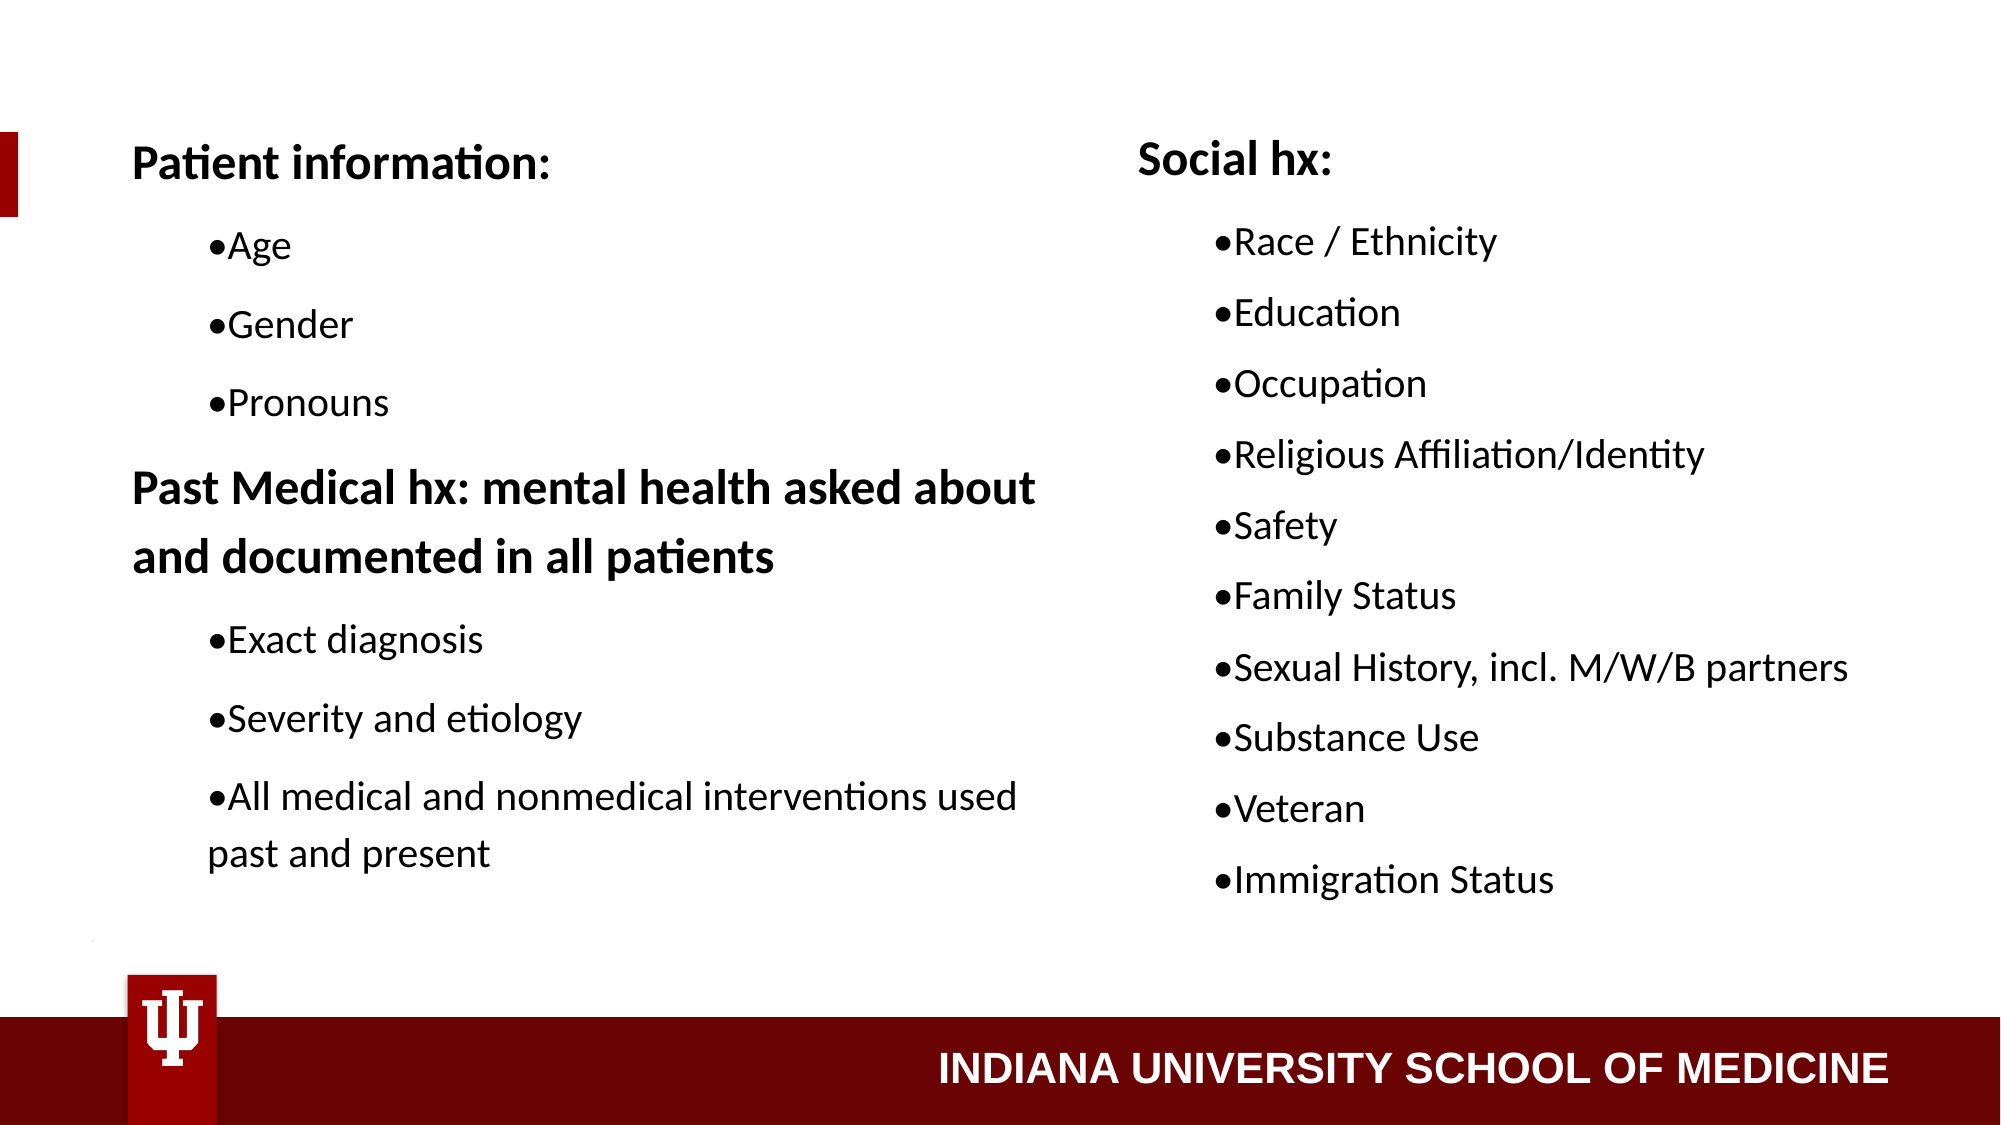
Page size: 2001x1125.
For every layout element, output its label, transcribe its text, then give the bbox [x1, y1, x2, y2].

list Patient information: •Age •Gender •Pronouns Past Medical hx: mental health asked about and documented in all patients •Exact diagnosis •Severity and etiology •All medical and nonmedical interventions used past and present [111, 110, 1059, 969]
picture [92, 940, 252, 1115]
text_box Social hx: •Race / Ethnicity •Education •Occupation •Religious Affiliation/Identity •Safety •Family Status •Sexual History, incl. M/W/B partners •Substance Use •Veteran •Immigration Status [1122, 110, 1929, 831]
